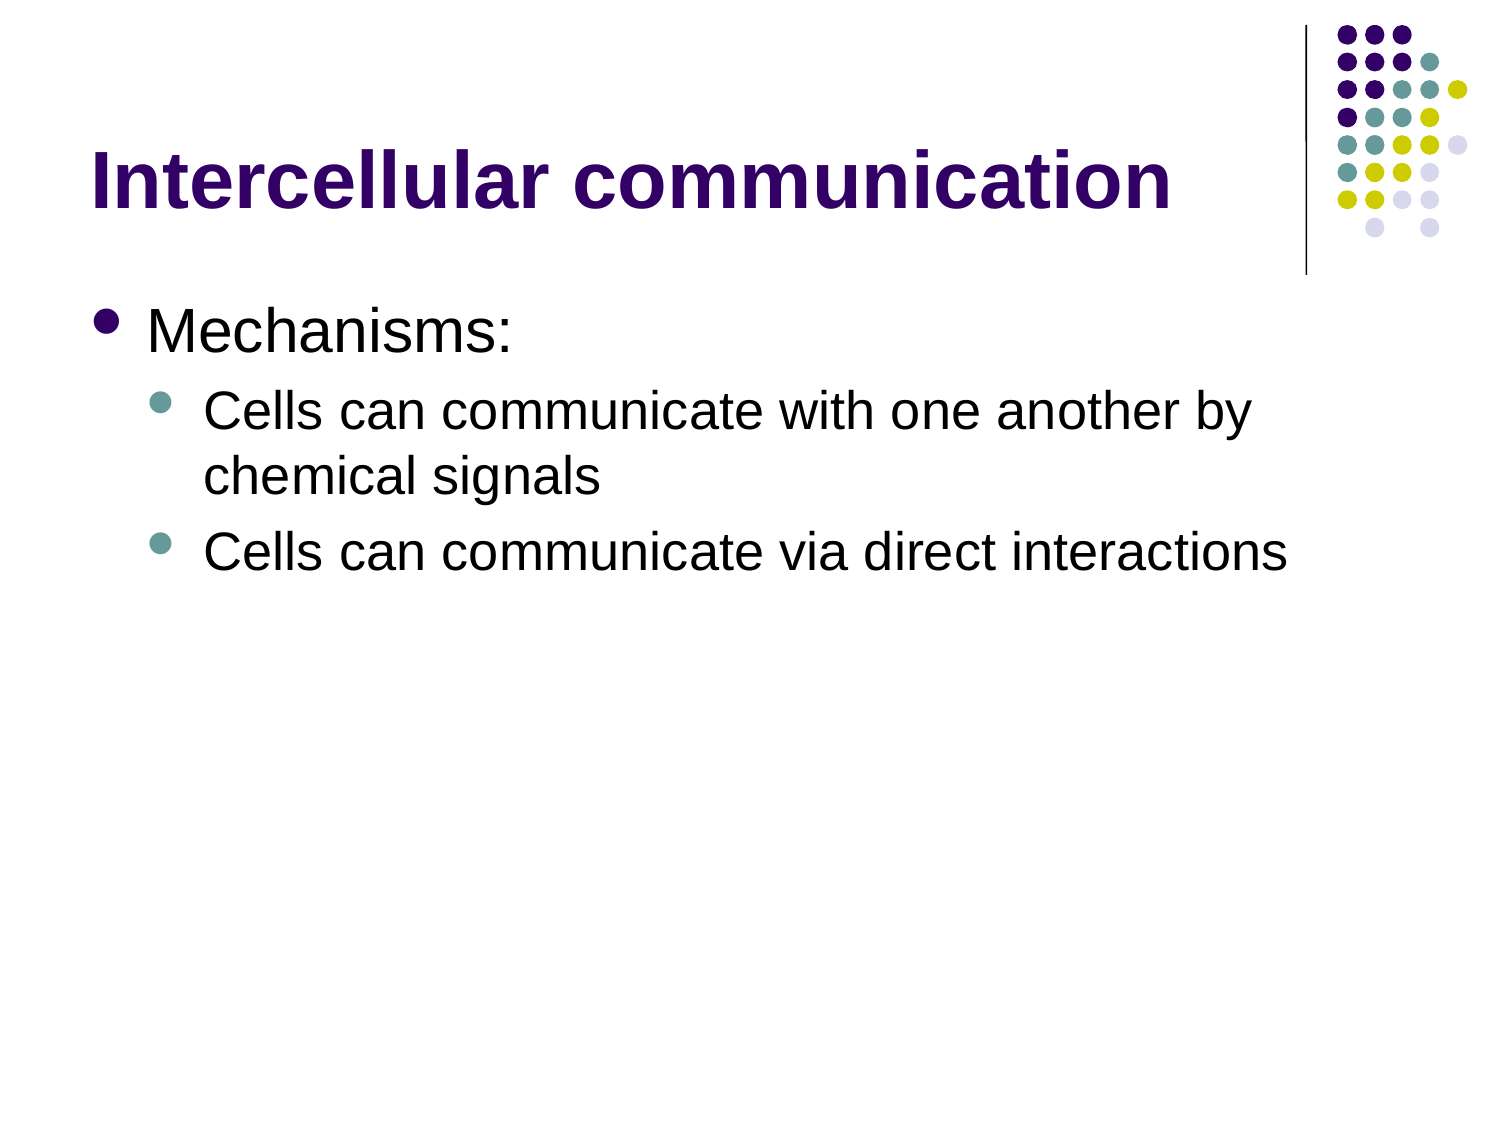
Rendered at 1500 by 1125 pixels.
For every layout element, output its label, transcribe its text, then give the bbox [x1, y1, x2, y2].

title Intercellular communication [74, 19, 1313, 233]
list Mechanisms: Cells can communicate with one another by chemical signals Cells can communicate via direct interactions [74, 281, 1426, 1006]
